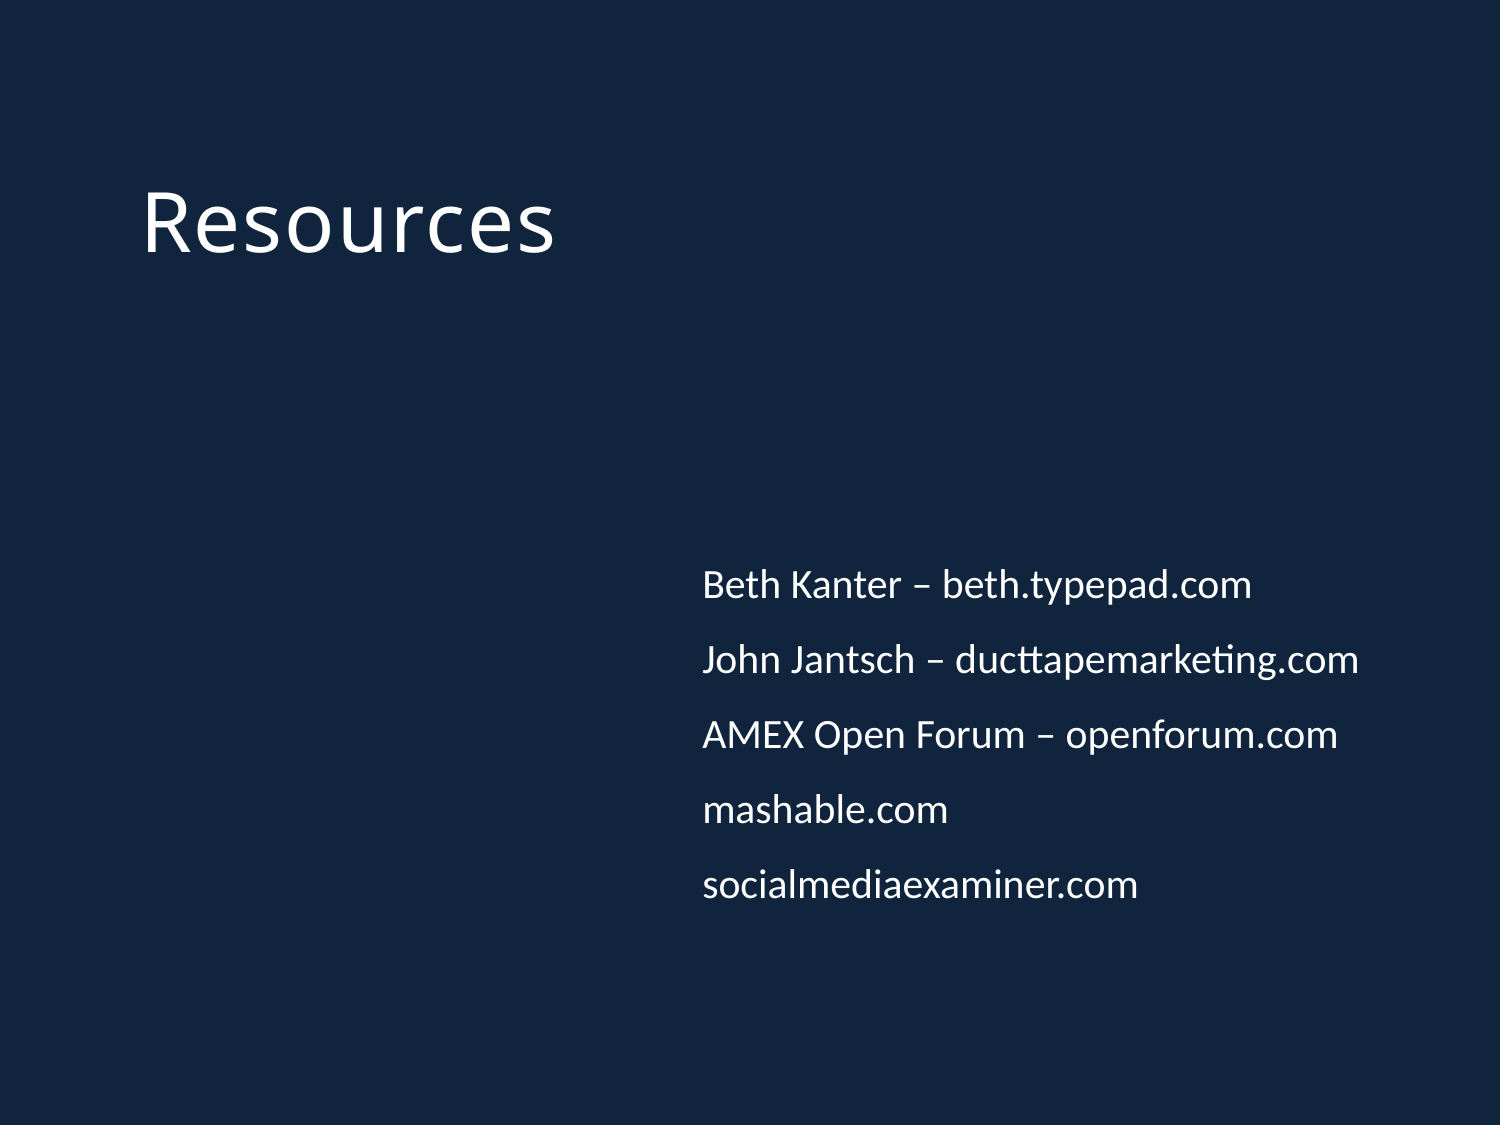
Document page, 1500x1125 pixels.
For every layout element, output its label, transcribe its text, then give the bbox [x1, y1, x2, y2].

title Resources [125, 87, 800, 351]
text_box Beth Kanter – beth.typepad.com John Jantsch – ducttapemarketing.com AMEX Open Forum – openforum.com mashable.com socialmediaexaminer.com [687, 524, 1463, 915]
